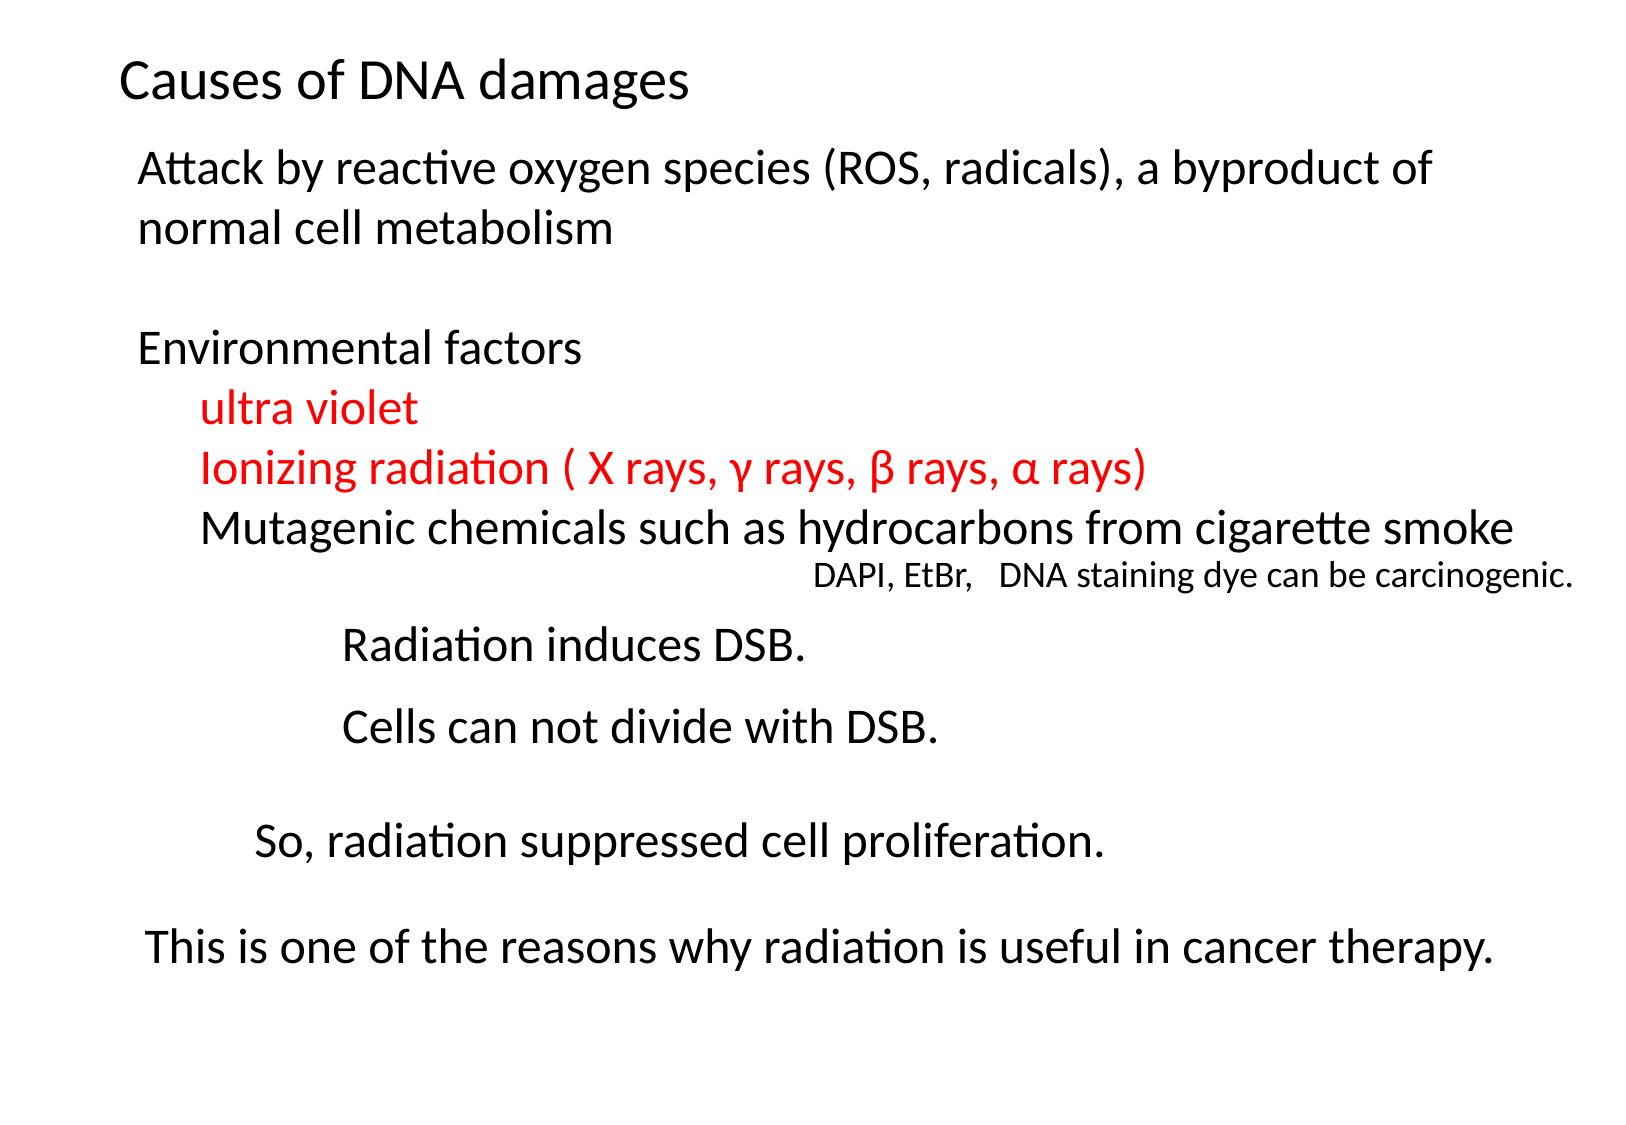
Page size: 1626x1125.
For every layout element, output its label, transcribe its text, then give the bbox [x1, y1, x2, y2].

text_box So, radiation suppressed cell proliferation. [239, 800, 1133, 875]
text_box Cells can not divide with DSB. [327, 686, 966, 762]
text_box Causes of DNA damages [104, 33, 706, 119]
text_box Attack by reactive oxygen species (ROS, radicals), a byproduct of normal cell metabolism Environmental factors ultra violet Ionizing radiation ( X rays, γ rays, β rays, α rays) Mutagenic chemicals such as hydrocarbons from cigarette smoke [122, 126, 1595, 562]
text_box Radiation induces DSB. [327, 603, 822, 679]
text_box DAPI, EtBr, DNA staining dye can be carcinogenic. [798, 543, 1591, 603]
text_box This is one of the reasons why radiation is useful in cancer therapy. [129, 906, 1522, 982]
